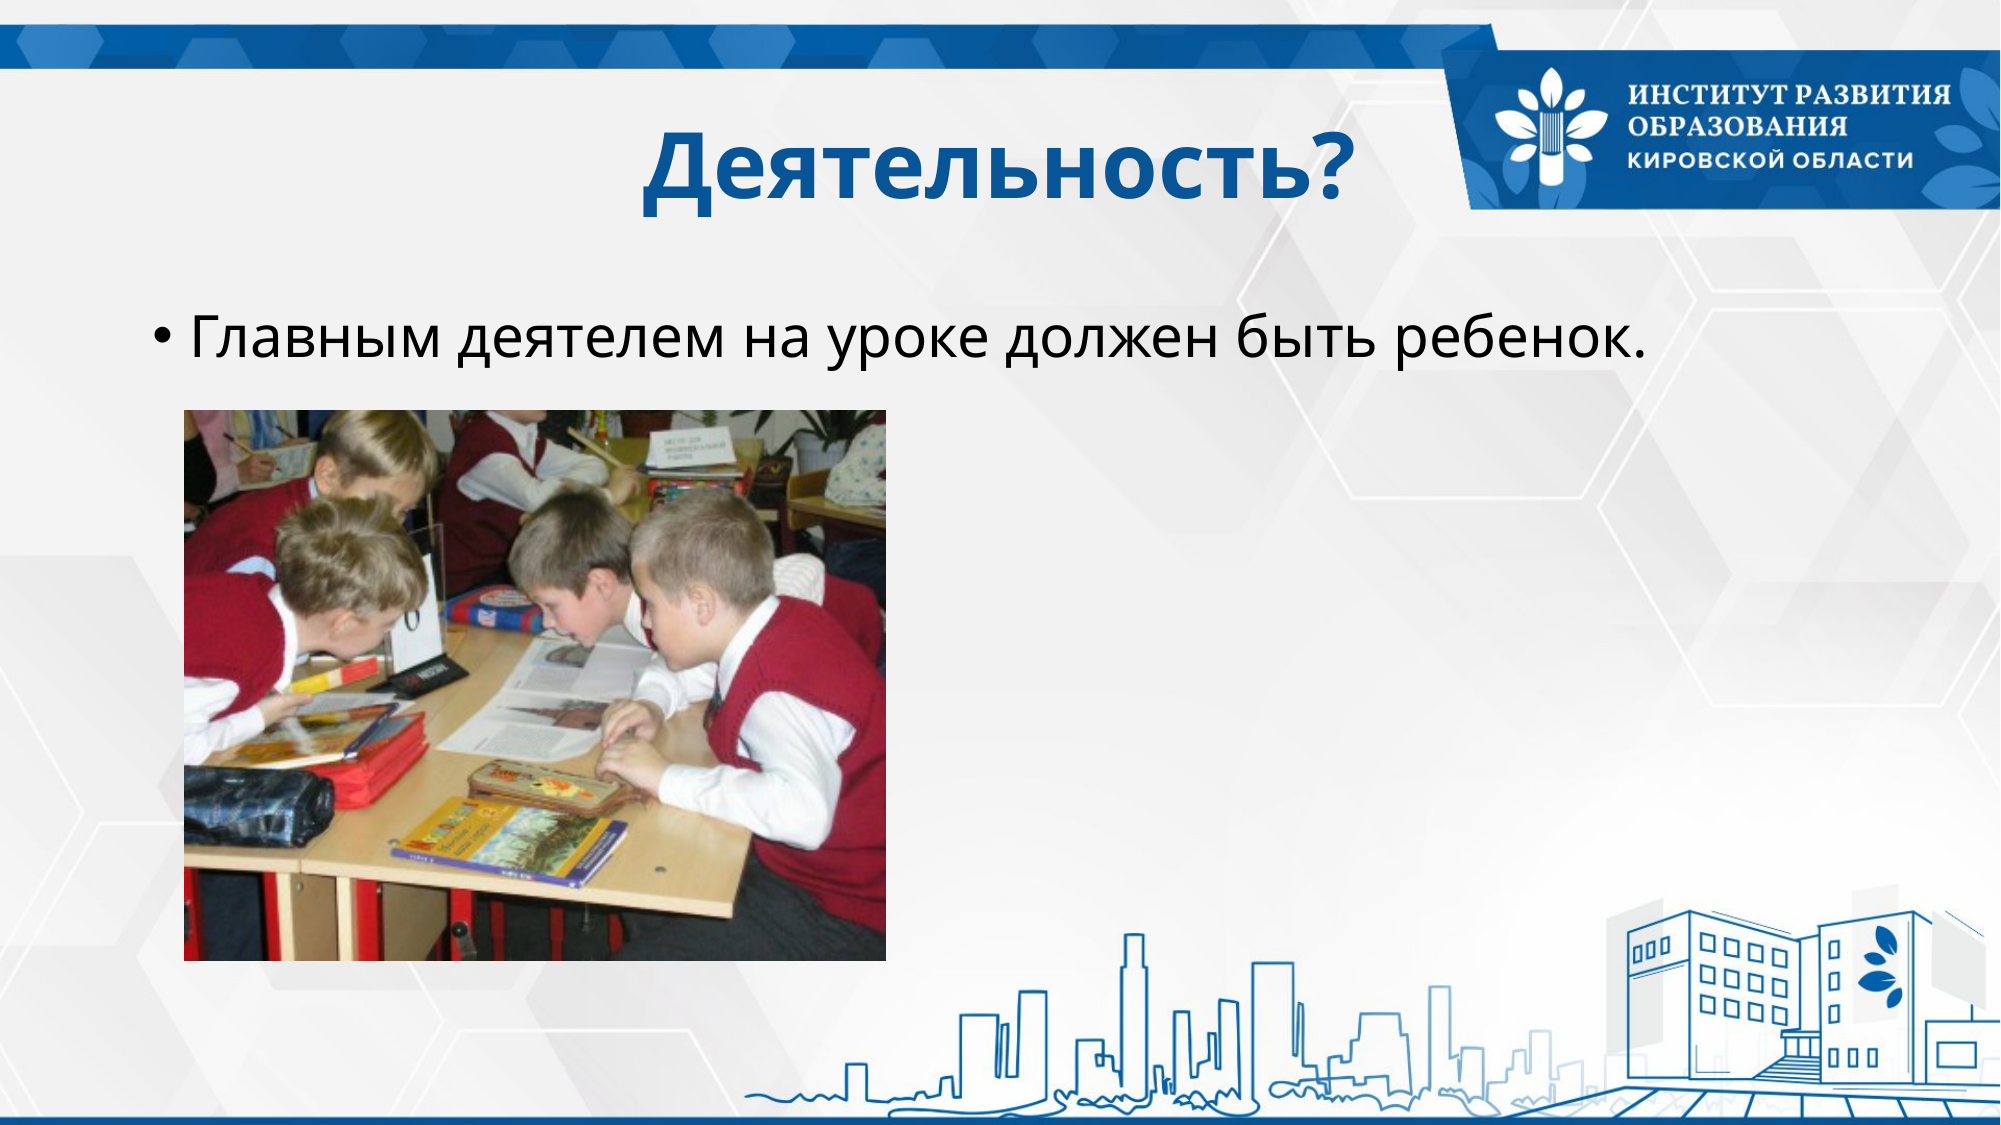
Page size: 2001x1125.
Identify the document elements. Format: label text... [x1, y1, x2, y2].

picture [0, 0, 2001, 1125]
list Главным деятелем на уроке должен быть ребенок. [137, 299, 1863, 1014]
title Деятельность? [137, 59, 1863, 278]
